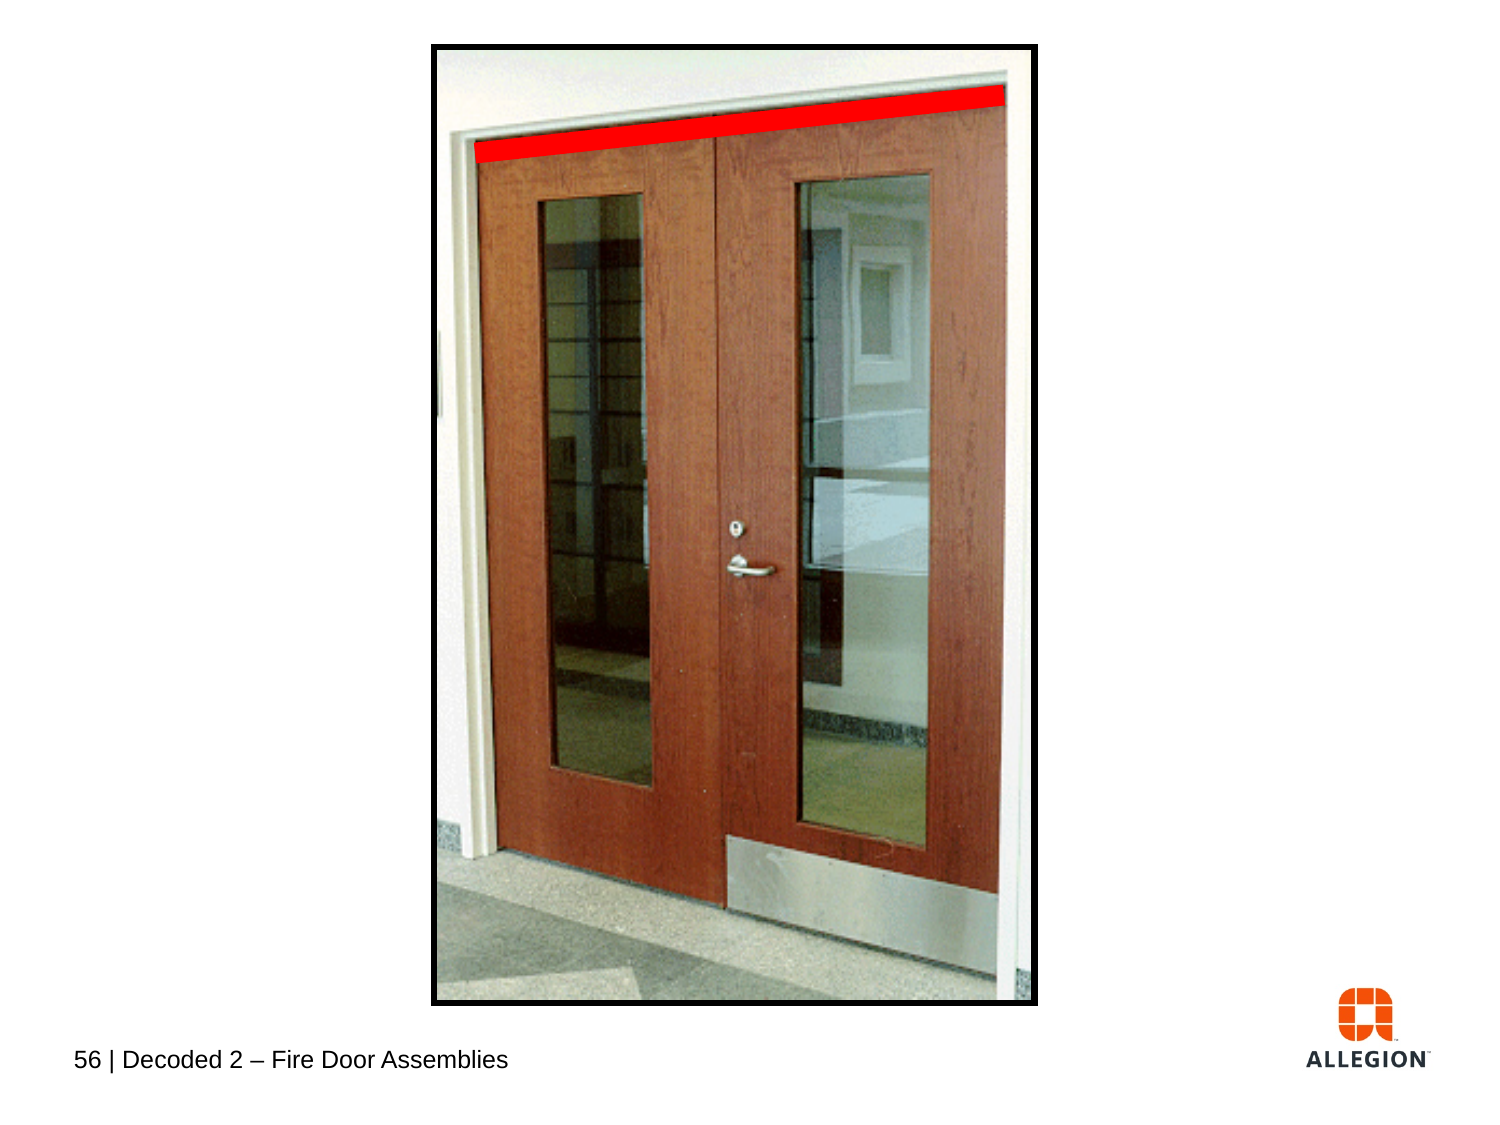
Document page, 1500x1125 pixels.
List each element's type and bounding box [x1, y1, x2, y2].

picture [1302, 984, 1434, 1071]
picture [437, 49, 1032, 1001]
